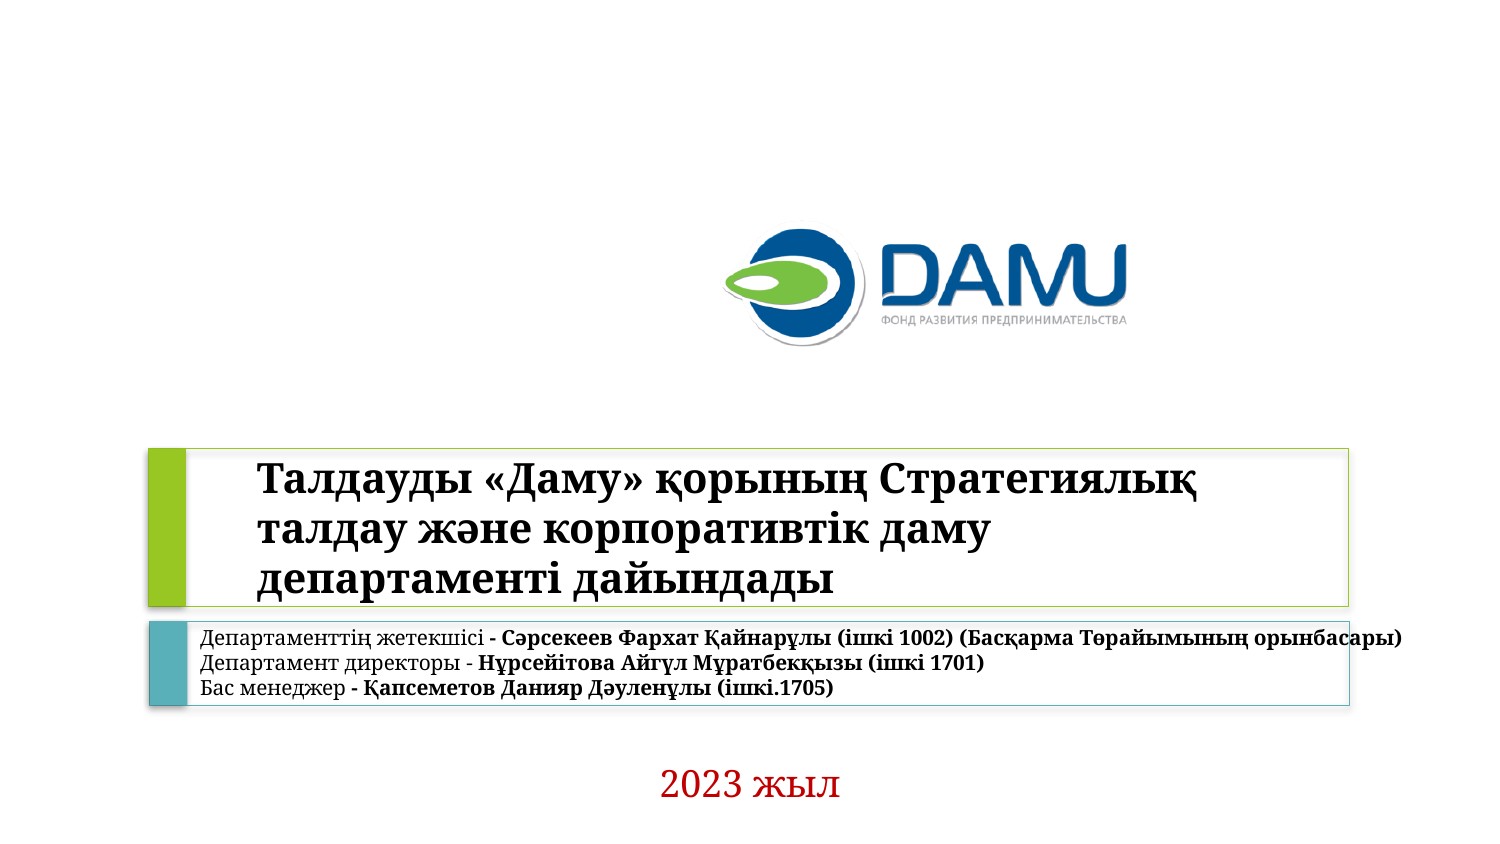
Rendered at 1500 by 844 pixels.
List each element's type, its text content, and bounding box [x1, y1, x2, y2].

text_box 2023 жыл [608, 752, 892, 813]
text_box Департаменттің жетекшісі - Сәрсекеев Фархат Қайнарұлы (ішкі 1002) (Басқарма Төрайымының орынбасары) Департамент директоры - Нұрсейітова Айгүл Мұратбекқызы (ішкі 1701) Бас менеджер - Қапсеметов Данияр Дәуленұлы (ішкі.1705) [185, 617, 1500, 707]
picture [718, 218, 1133, 350]
text_box Талдауды «Даму» қорының Стратегиялық талдау және корпоративтік даму департаменті дайындады [242, 444, 1282, 610]
